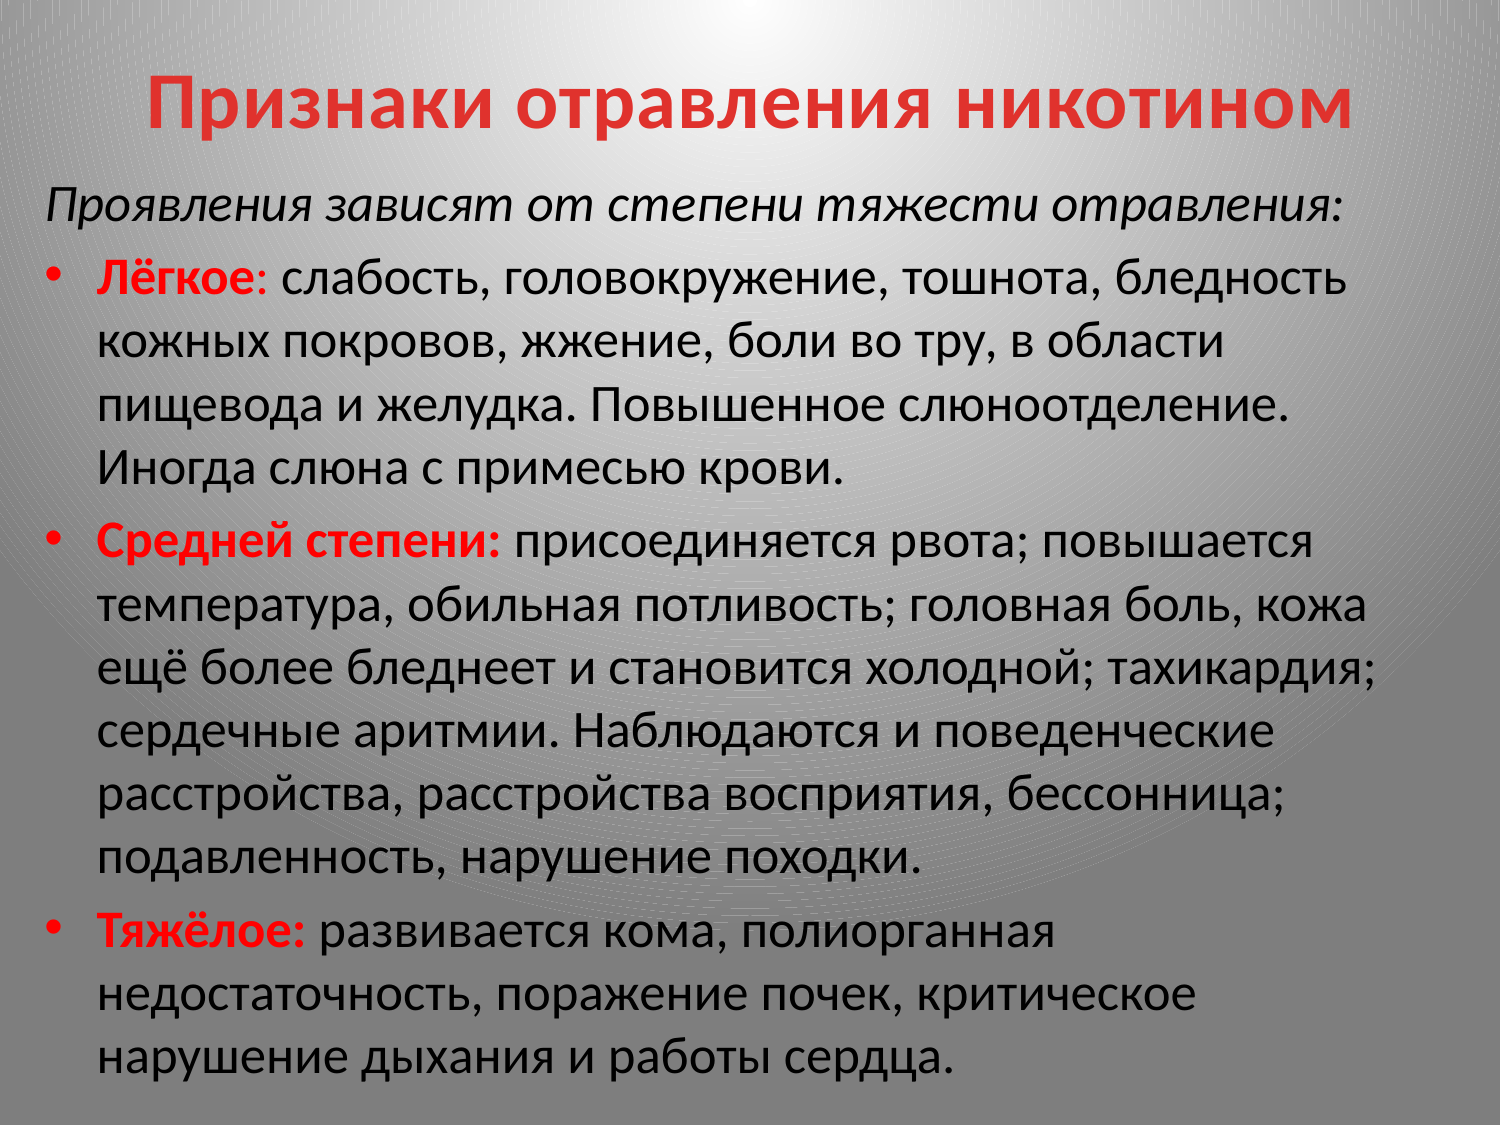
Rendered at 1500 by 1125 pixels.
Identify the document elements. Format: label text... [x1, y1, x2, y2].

title Признаки отравления никотином [76, 2, 1427, 160]
list Проявления зависят от степени тяжести отравления: Лёгкое: слабость, головокружение, тошнота, бледность кожных покровов, жжение, боли во тру, в области пищевода и желудка. Повышенное слюноотделение. Иногда слюна с примесью крови. Средней степени: присоединяется рвота; повышается температура, обильная потливость; головная боль, кожа ещё более бледнеет и становится холодной; тахикардия; сердечные аритмии. Наблюдаются и поведенческие расстройства, расстройства восприятия, бессонница; подавленность, нарушение походки. Тяжёлое: развивается кома, полиорганная недостаточность, поражение почек, критическое нарушение дыхания и работы сердца. [29, 160, 1459, 1106]
